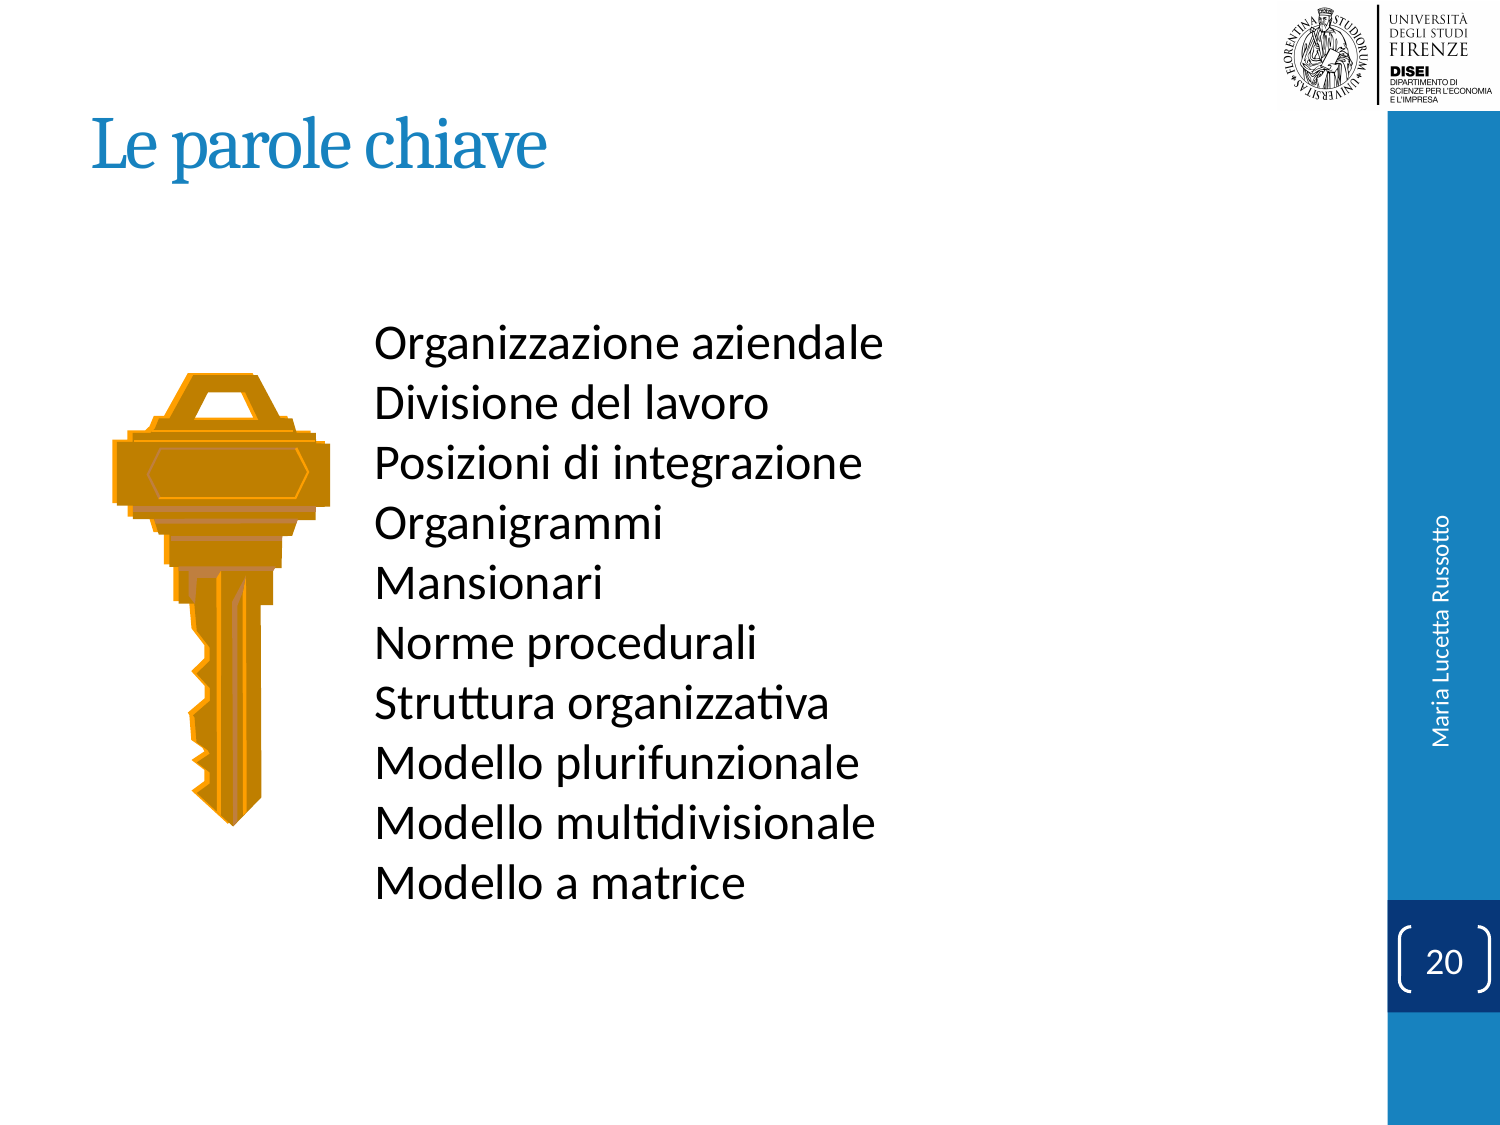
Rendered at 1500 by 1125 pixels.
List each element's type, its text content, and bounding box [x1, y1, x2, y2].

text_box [111, 372, 332, 828]
footer Maria Lucetta Russotto [1408, 500, 1469, 889]
text_box Organizzazione aziendale Divisione del lavoro Posizioni di integrazione Organigrammi Mansionari Norme procedurali Struttura organizzativa Modello plurifunzionale Modello multidivisionale Modello a matrice [360, 302, 1325, 918]
title Le parole chiave [75, 45, 1325, 233]
slide_number 20 [1397, 925, 1492, 994]
picture [1277, 1, 1500, 111]
